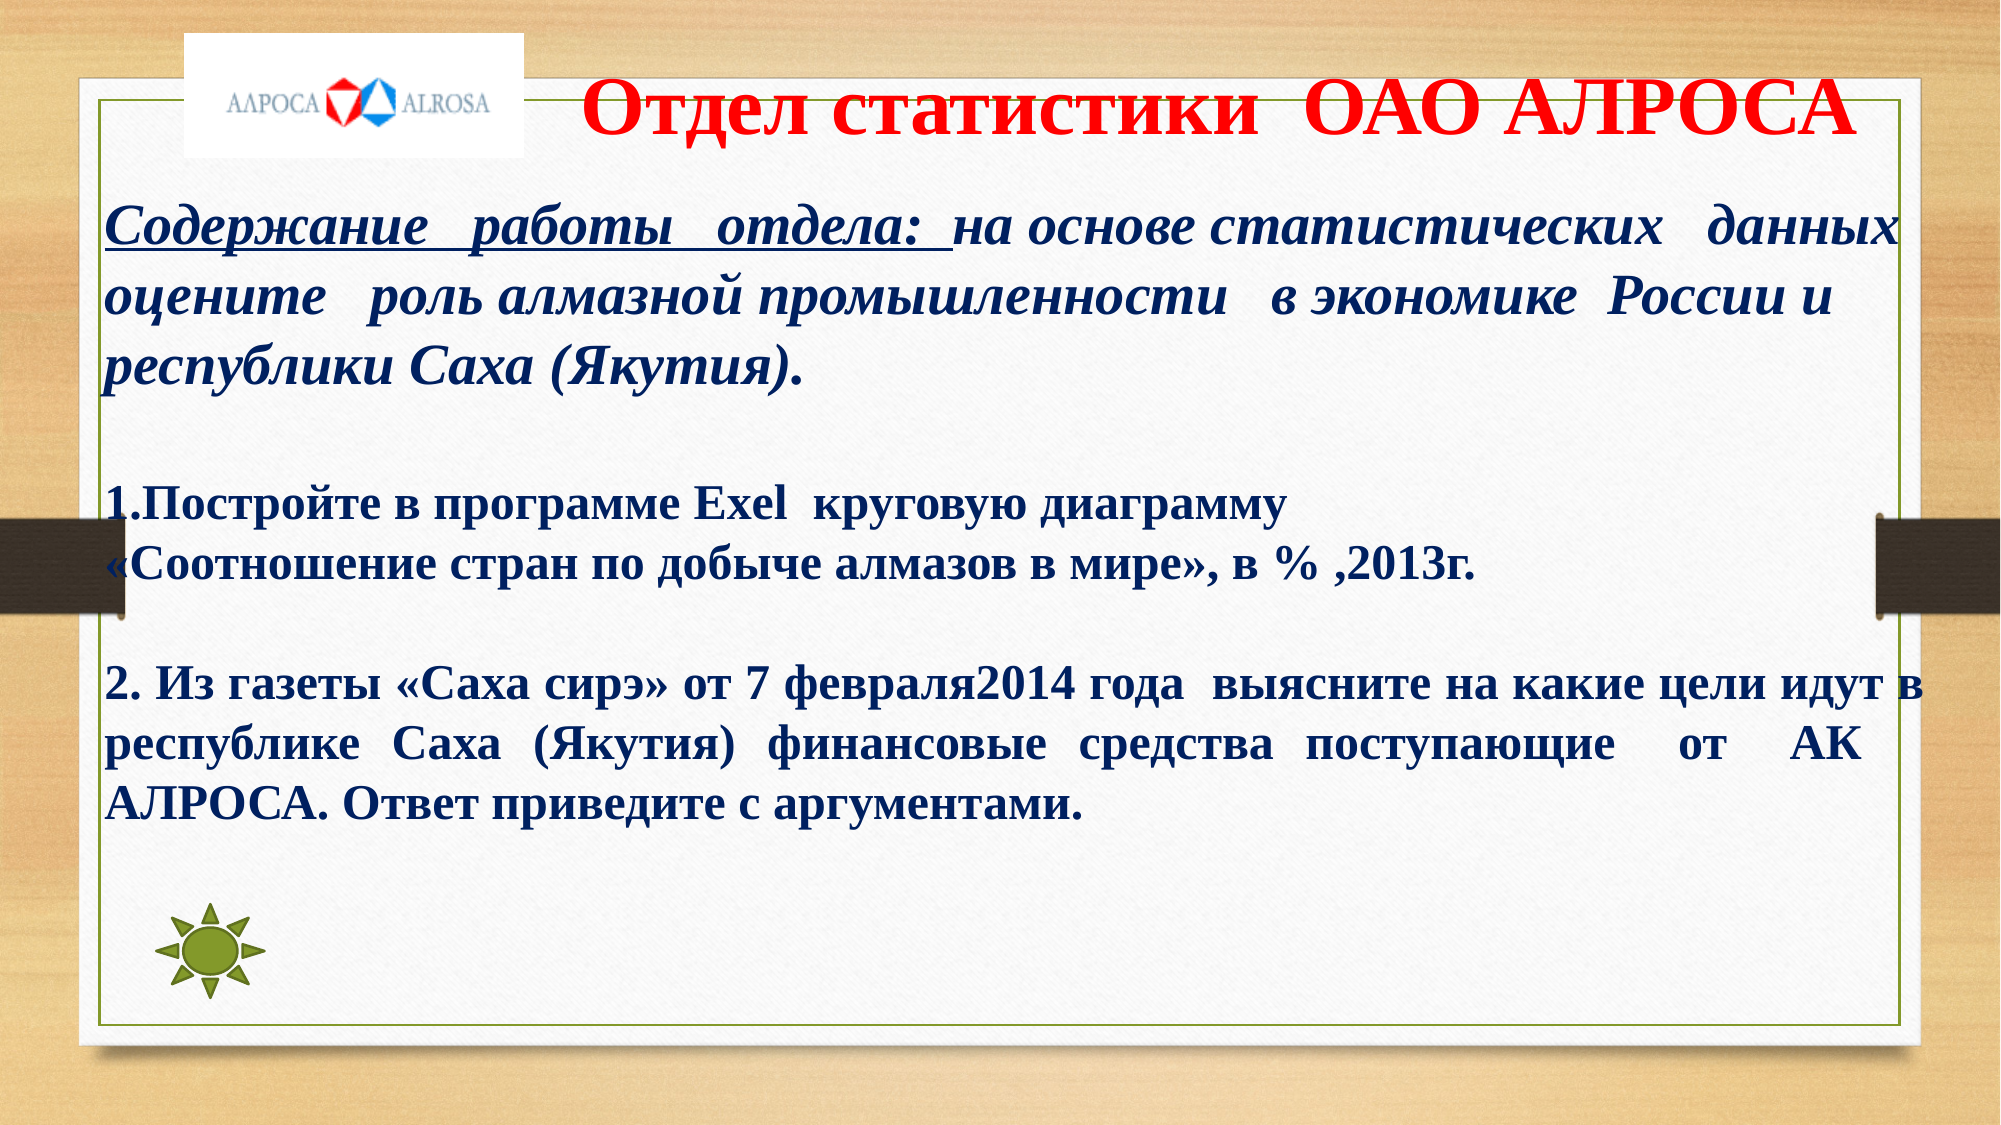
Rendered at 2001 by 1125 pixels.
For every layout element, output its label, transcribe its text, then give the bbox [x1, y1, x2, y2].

text_box [170, 916, 250, 986]
text_box [201, 902, 220, 925]
picture [0, 0, 2001, 1125]
text_box 1.Постройте в программе Exel круговую диаграмму «Соотношение стран по добыче алмазов в мире», в % ,2013г. 2. Из газеты «Саха сирэ» от 7 февраля2014 года выясните на какие цели идут в республике Саха (Якутия) финансовые средства поступающие от АК АЛРОСА. Ответ приведите с аргументами. [89, 462, 1941, 838]
text_box Содержание работы отдела: на основе статистических данных оцените роль алмазной промышленности в экономике России и республики Саха (Якутия). [89, 178, 1953, 404]
text_box [241, 943, 266, 959]
text_box [154, 943, 180, 959]
text_box [201, 977, 220, 1000]
text_box Отдел статистики ОАО АЛРОСА [565, 43, 1874, 159]
